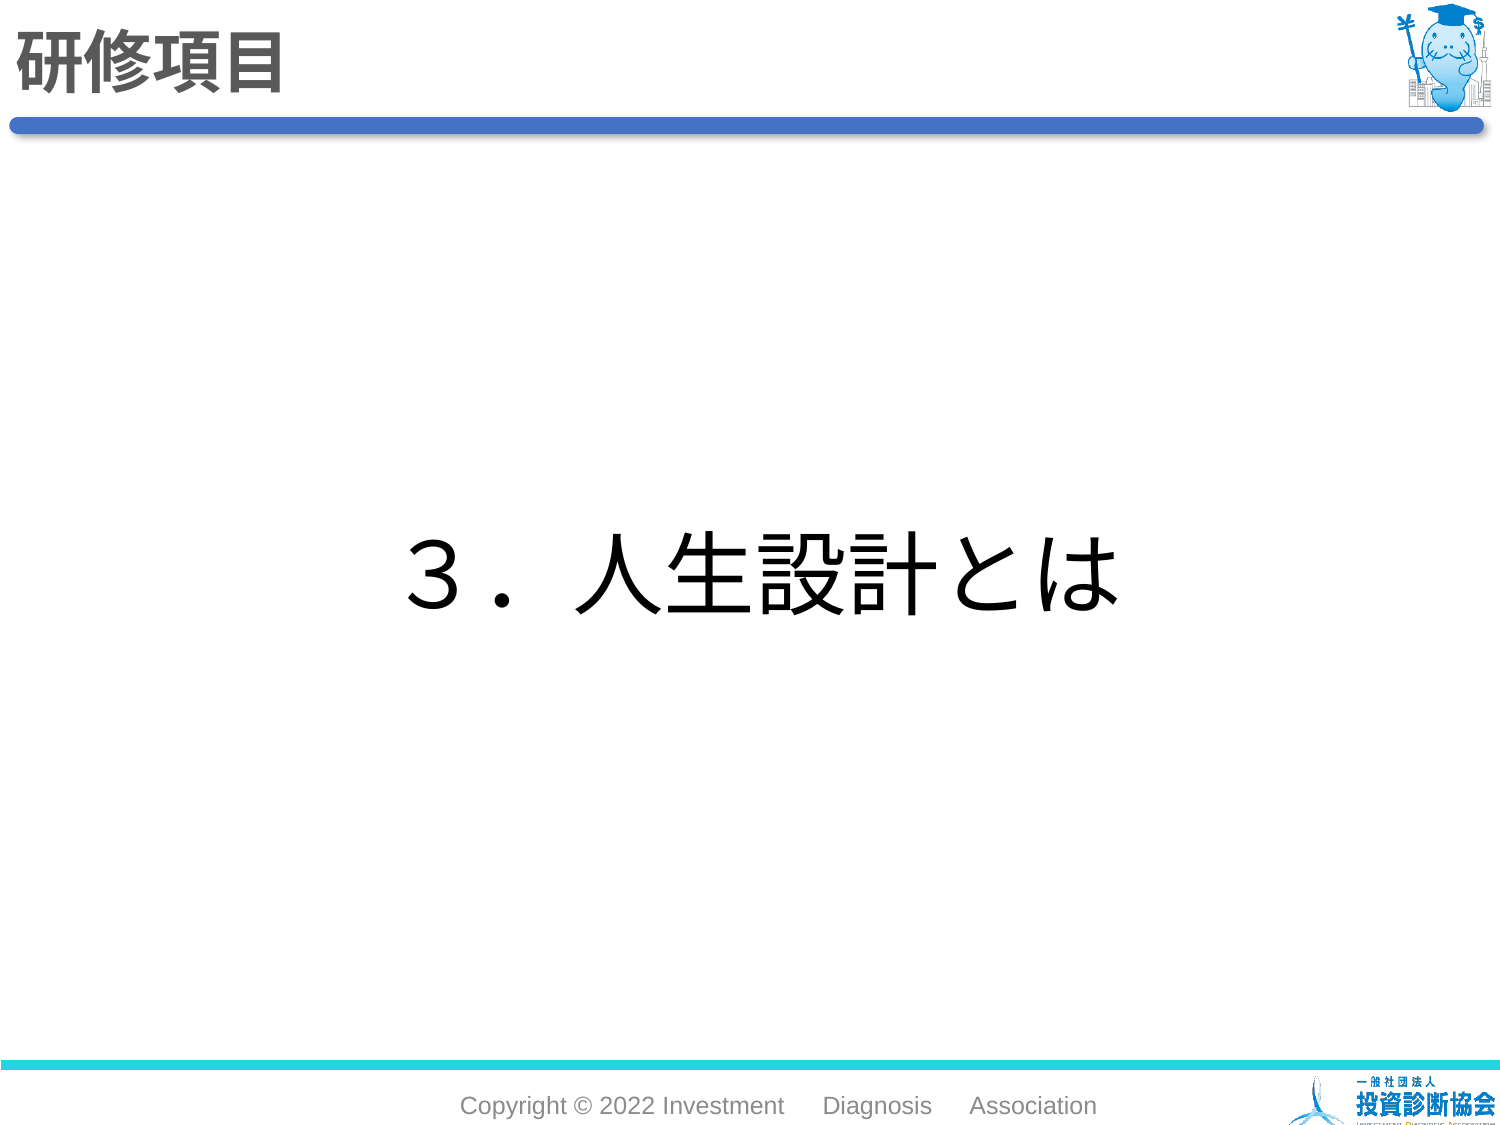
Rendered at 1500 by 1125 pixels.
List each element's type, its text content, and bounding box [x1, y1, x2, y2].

text_box ３．人生設計とは [76, 509, 1436, 854]
title 研修項目 [0, 0, 1411, 160]
picture [1284, 1073, 1495, 1125]
picture [1411, 0, 1500, 115]
